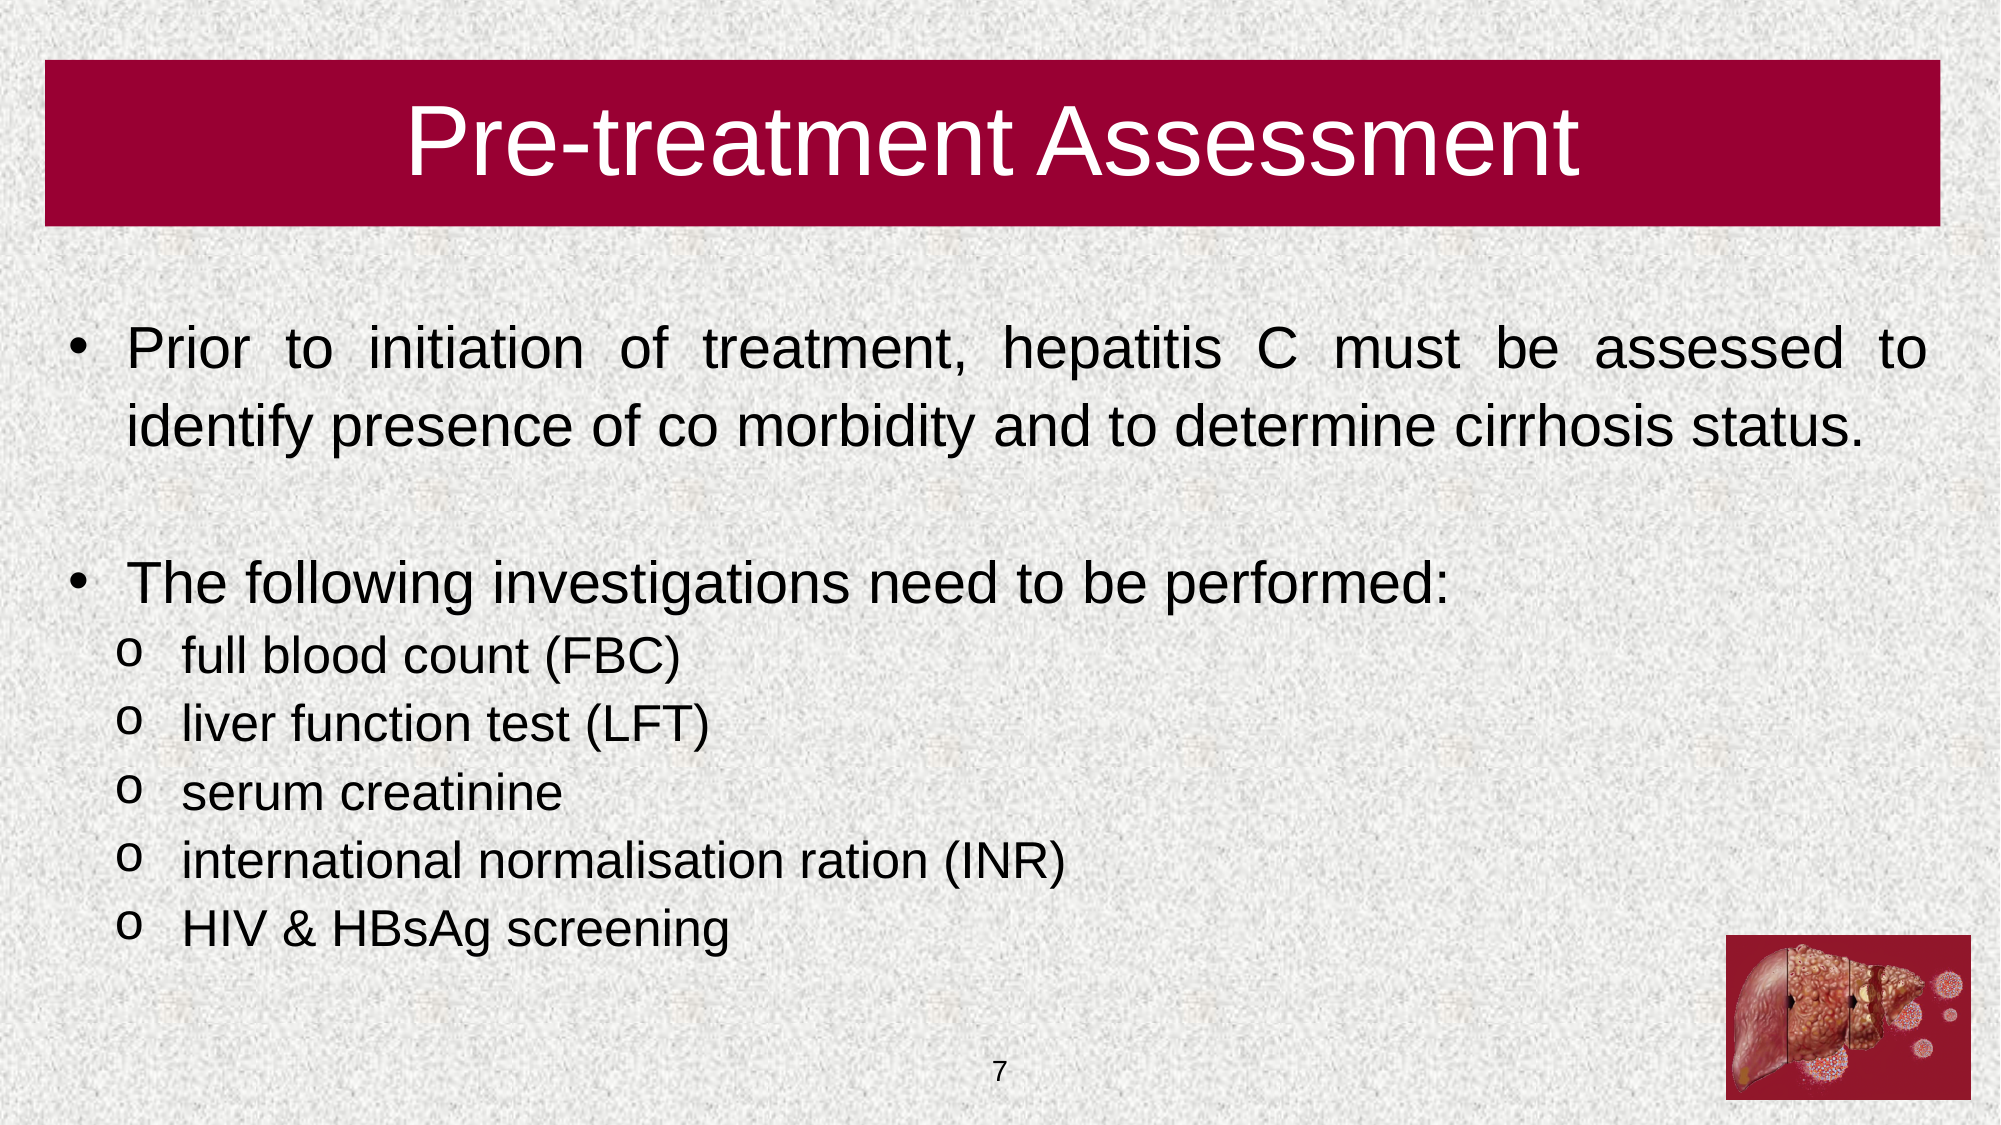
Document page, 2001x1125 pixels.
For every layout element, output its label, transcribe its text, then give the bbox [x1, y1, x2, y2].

slide_number 7 [766, 1039, 1234, 1100]
text_box Pre-treatment Assessment [45, 59, 1941, 227]
picture [0, 0, 2001, 1125]
list Prior to initiation of treatment, hepatitis C must be assessed to identify presence of co morbidity and to determine cirrhosis status. The following investigations need to be performed: full blood count (FBC) liver function test (LFT) serum creatinine international normalisation ration (INR) HIV & HBsAg screening [53, 294, 1946, 972]
